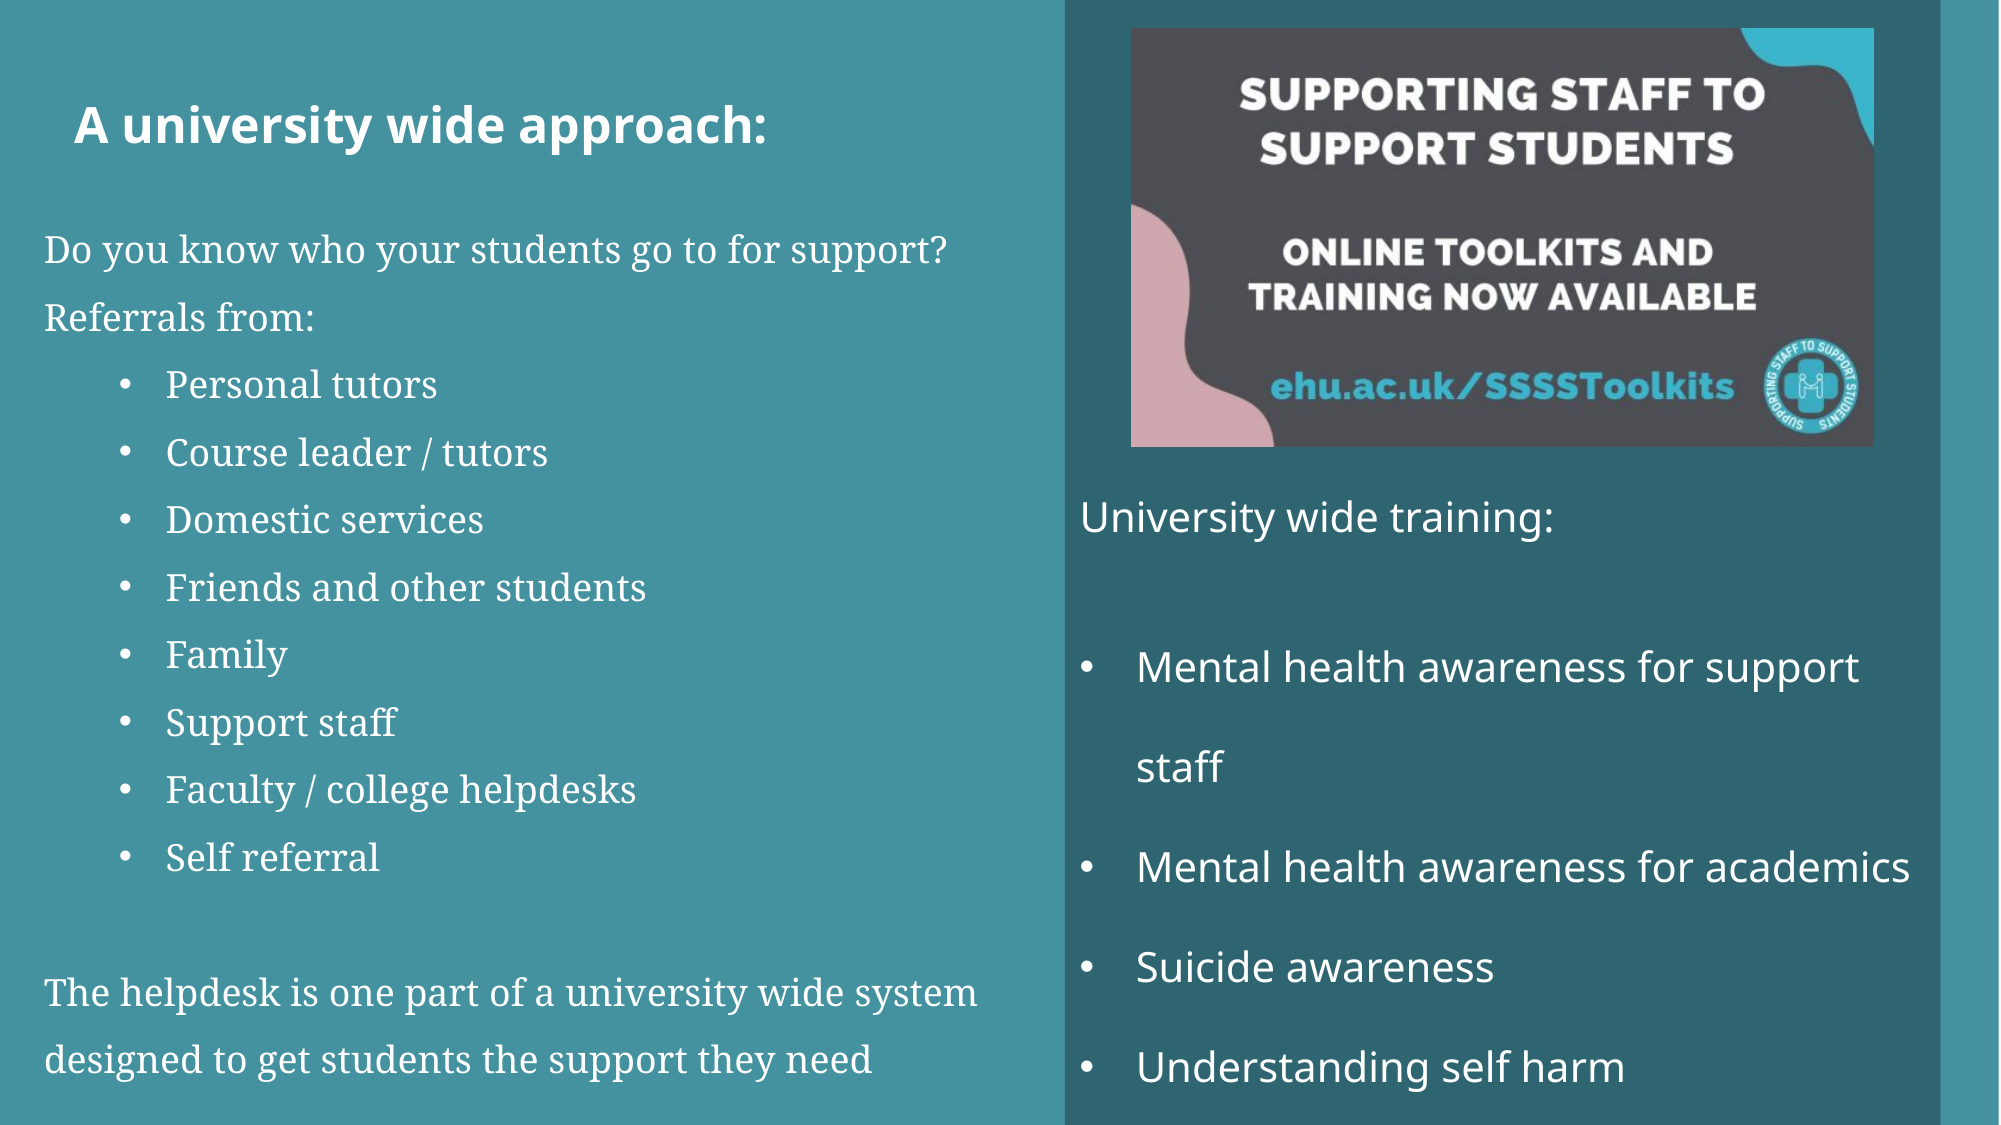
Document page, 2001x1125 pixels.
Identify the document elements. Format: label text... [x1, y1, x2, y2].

text_box [0, 0, 1064, 1125]
text_box [1064, 0, 1942, 1125]
text_box Do you know who your students go to for support? Referrals from: Personal tutors Course leader / tutors Domestic services Friends and other students Family Support staff Faculty / college helpdesks Self referral The helpdesk is one part of a university wide system designed to get students the support they need [28, 196, 1021, 1125]
text_box [1942, 0, 2000, 1125]
picture [1131, 28, 1874, 447]
text_box University wide training: Mental health awareness for support staff Mental health awareness for academics Suicide awareness Understanding self harm Resilience [1064, 483, 1941, 1125]
text_box A university wide approach: [59, 85, 976, 161]
